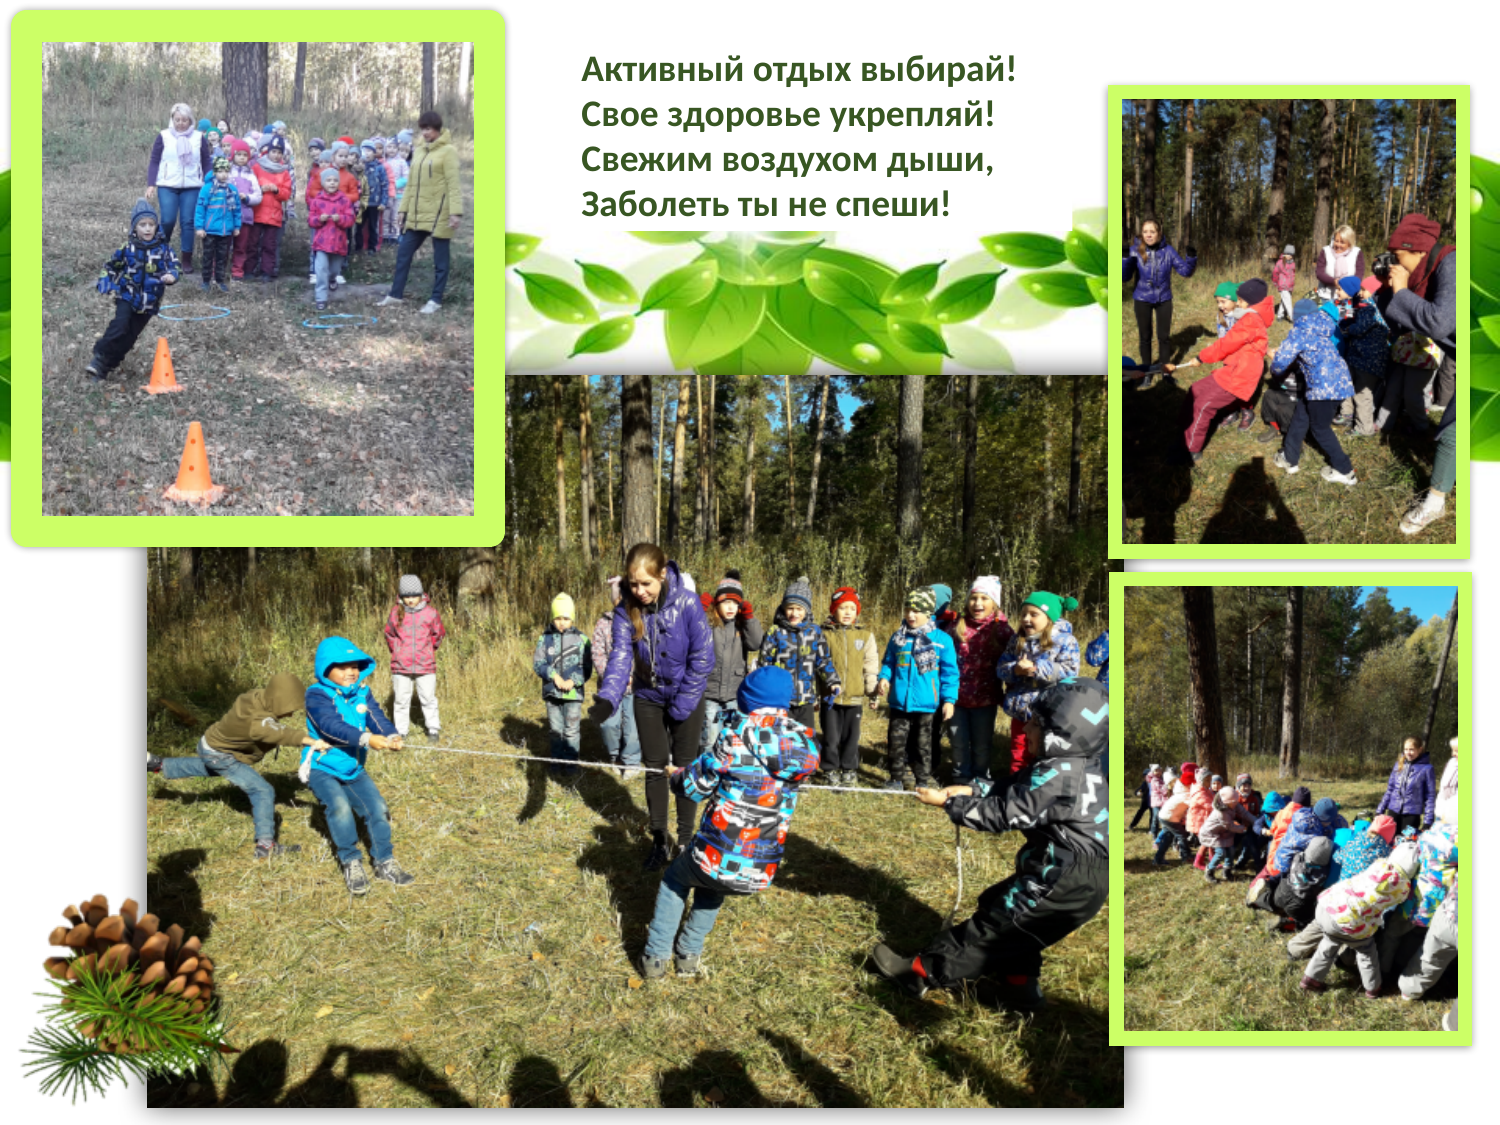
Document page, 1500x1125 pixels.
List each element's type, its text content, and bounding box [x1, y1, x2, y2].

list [147, 375, 1124, 1108]
picture [0, 0, 1500, 1125]
text_box Активный отдых выбирай! Свое здоровье укрепляй! Свежим воздухом дыши, Заболеть ты не спеши! [566, 36, 1073, 231]
